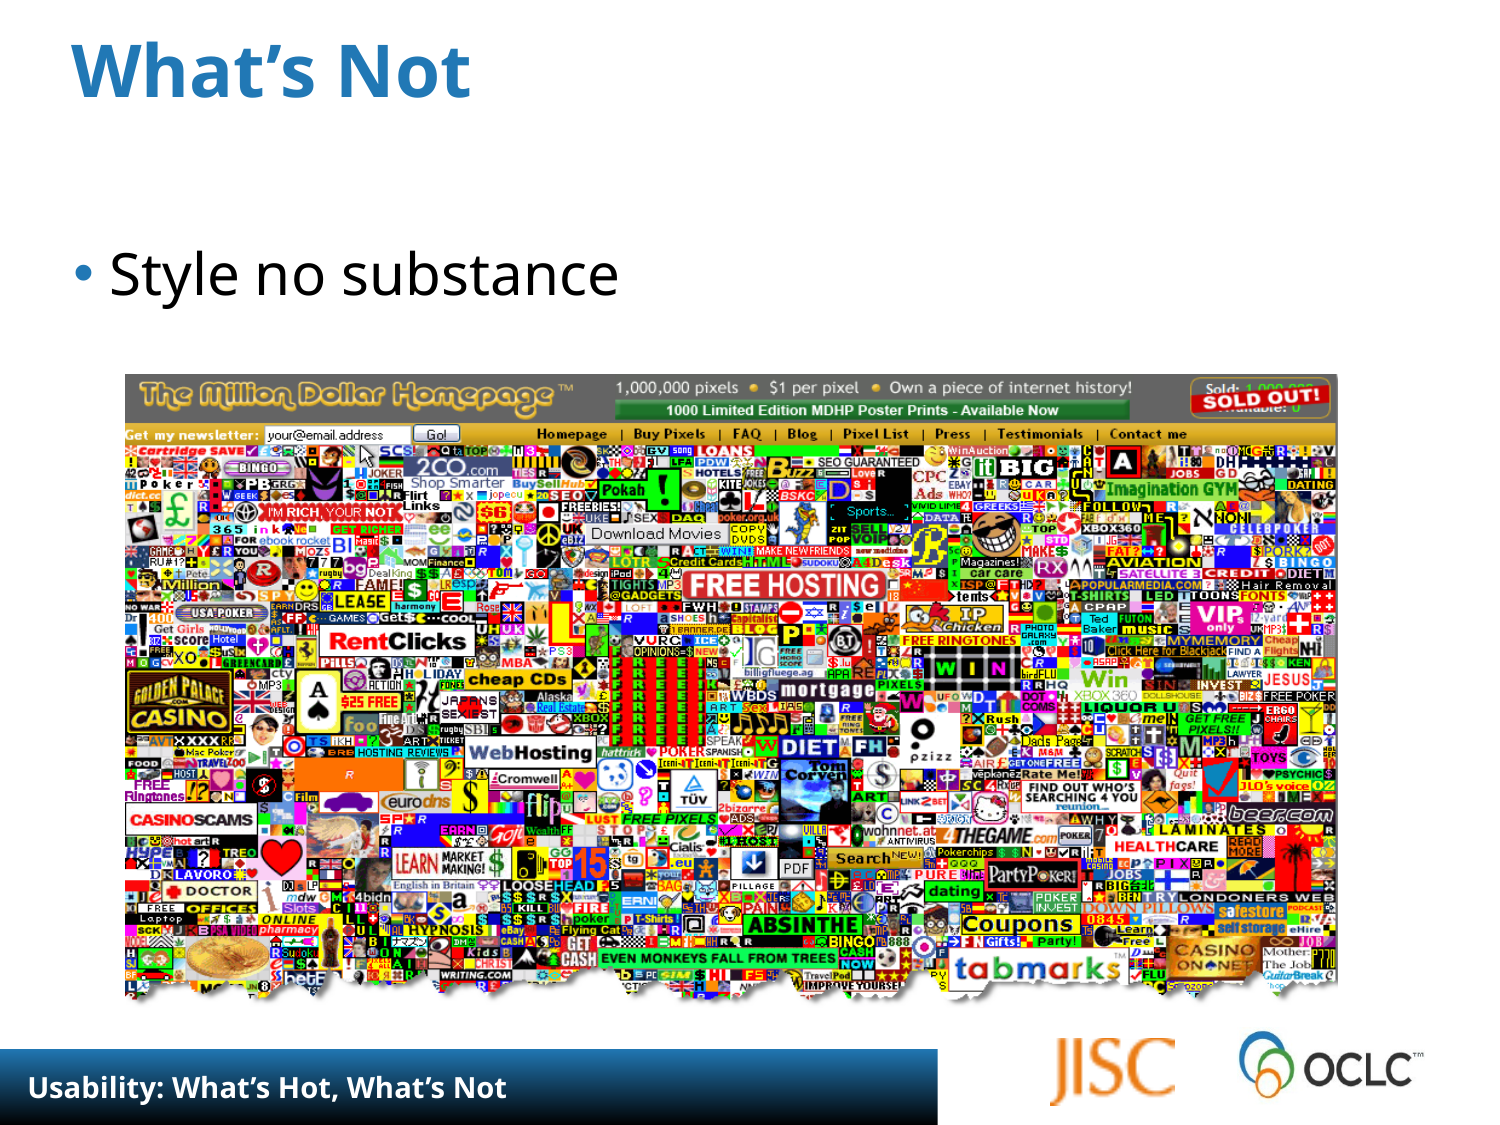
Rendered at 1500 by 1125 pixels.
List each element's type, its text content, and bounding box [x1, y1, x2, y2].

list Style no substance [71, 237, 1336, 1008]
picture [124, 374, 1338, 1013]
picture [1237, 1027, 1425, 1105]
title What’s Not [71, 23, 1388, 188]
picture [1050, 1038, 1175, 1106]
